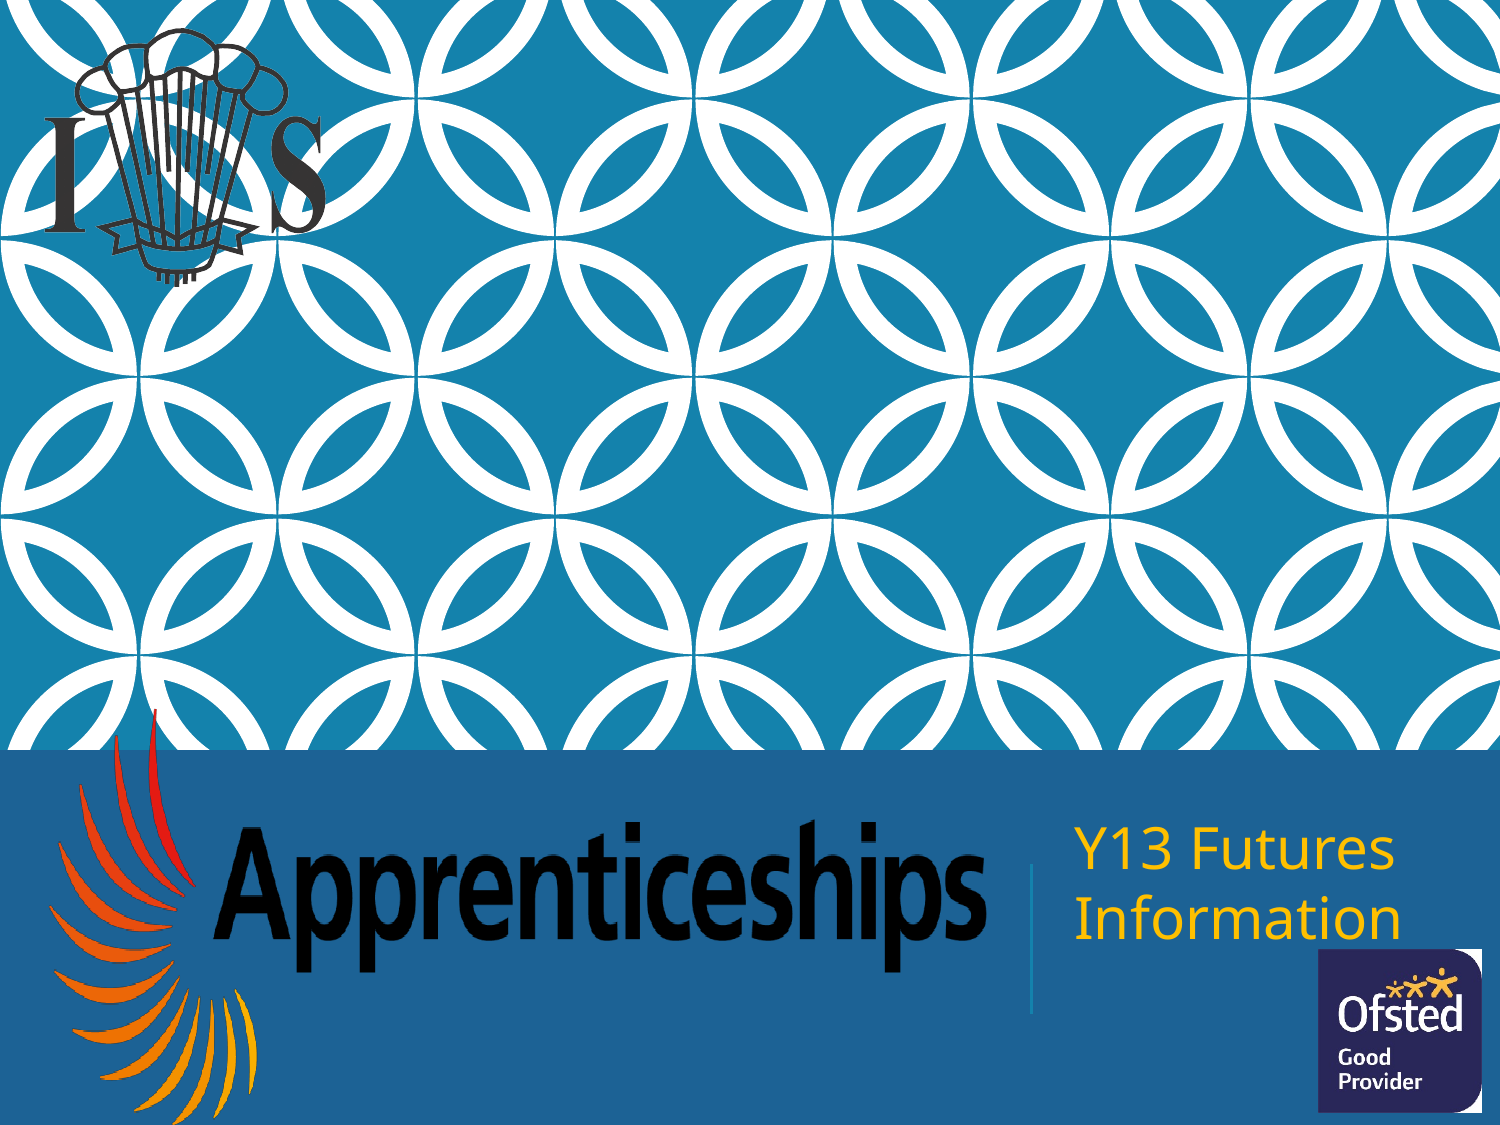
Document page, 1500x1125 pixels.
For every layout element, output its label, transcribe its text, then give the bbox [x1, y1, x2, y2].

picture [1318, 949, 1482, 1113]
picture [0, 639, 1042, 1125]
subtitle Y13 Futures Information [1059, 777, 1454, 985]
picture [41, 28, 330, 287]
